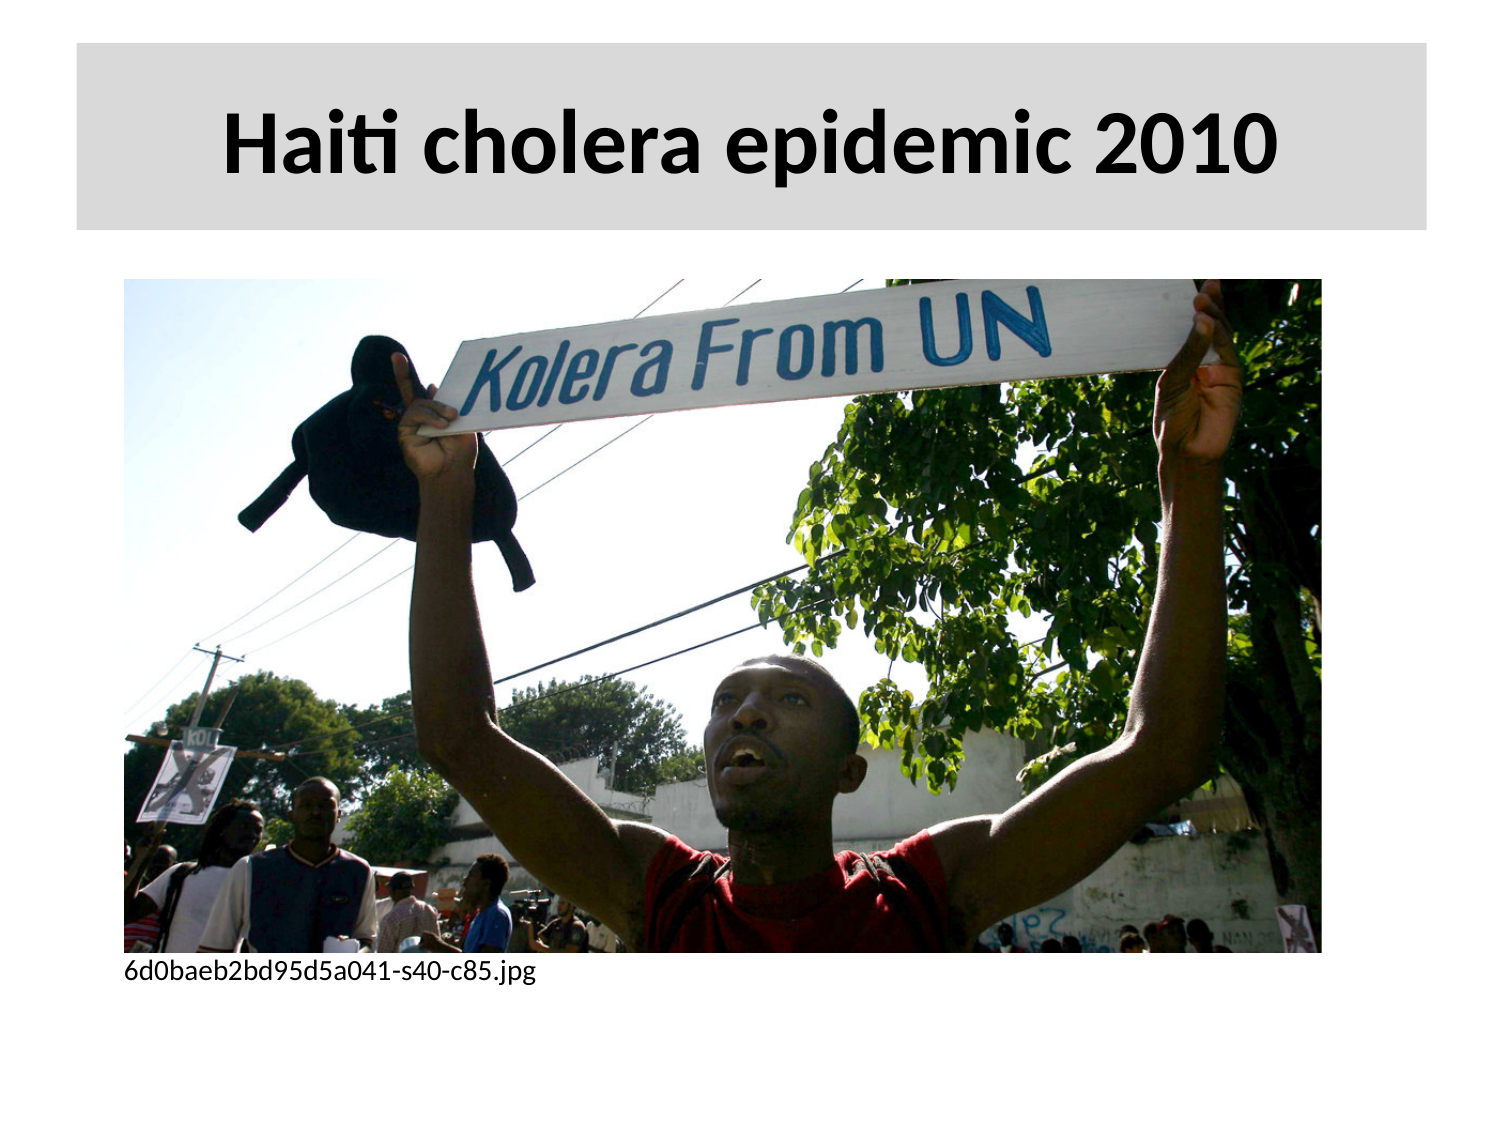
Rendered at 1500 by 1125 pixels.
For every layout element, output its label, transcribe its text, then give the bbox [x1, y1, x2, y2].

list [123, 278, 1322, 1022]
title Haiti cholera epidemic 2010 [76, 42, 1427, 231]
